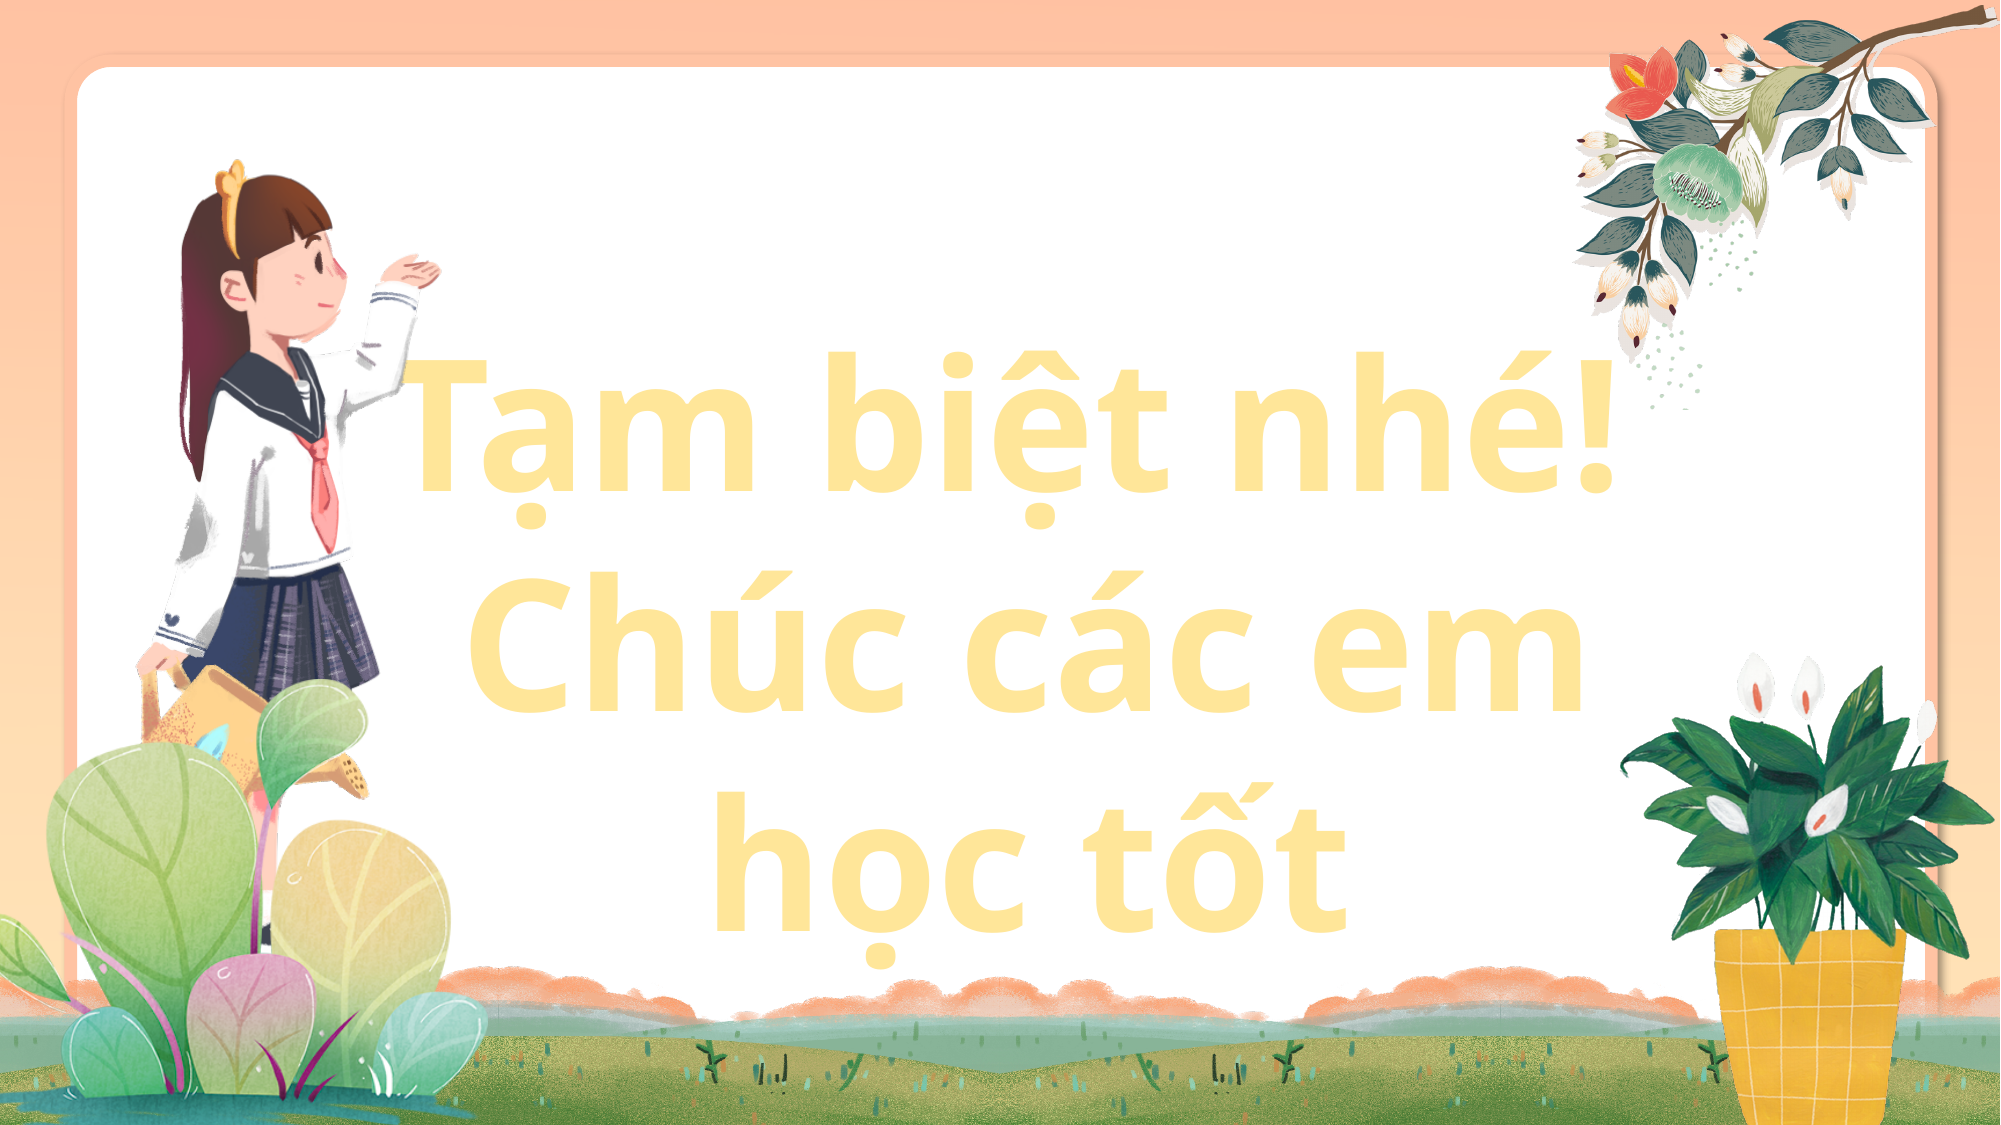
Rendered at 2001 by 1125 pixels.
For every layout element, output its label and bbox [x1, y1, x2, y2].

picture [0, 0, 2000, 1125]
text_box [488, 916, 1603, 1125]
